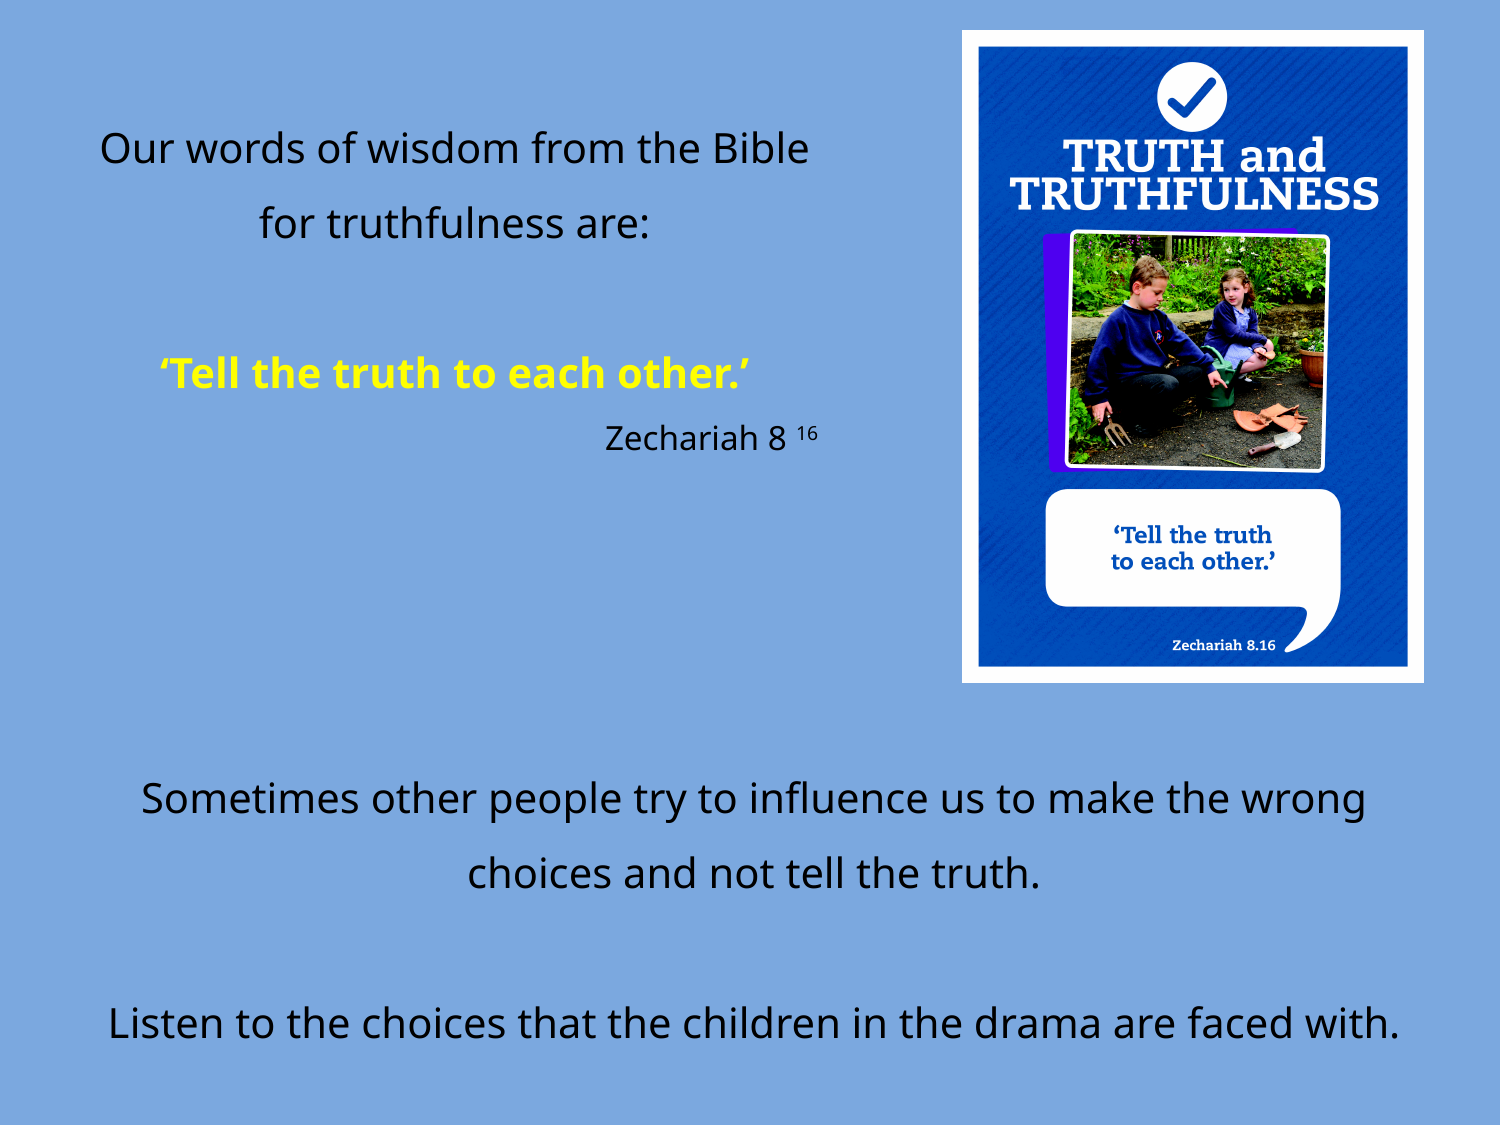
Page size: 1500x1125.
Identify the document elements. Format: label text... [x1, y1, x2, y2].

text_box Our words of wisdom from the Bible for truthfulness are: ‘Tell the truth to each other.’ Zechariah 8 16 [76, 89, 833, 465]
text_box Sometimes other people try to influence us to make the wrong choices and not tell the truth. Listen to the choices that the children in the drama are faced with. [53, 739, 1456, 1055]
picture [962, 30, 1424, 683]
